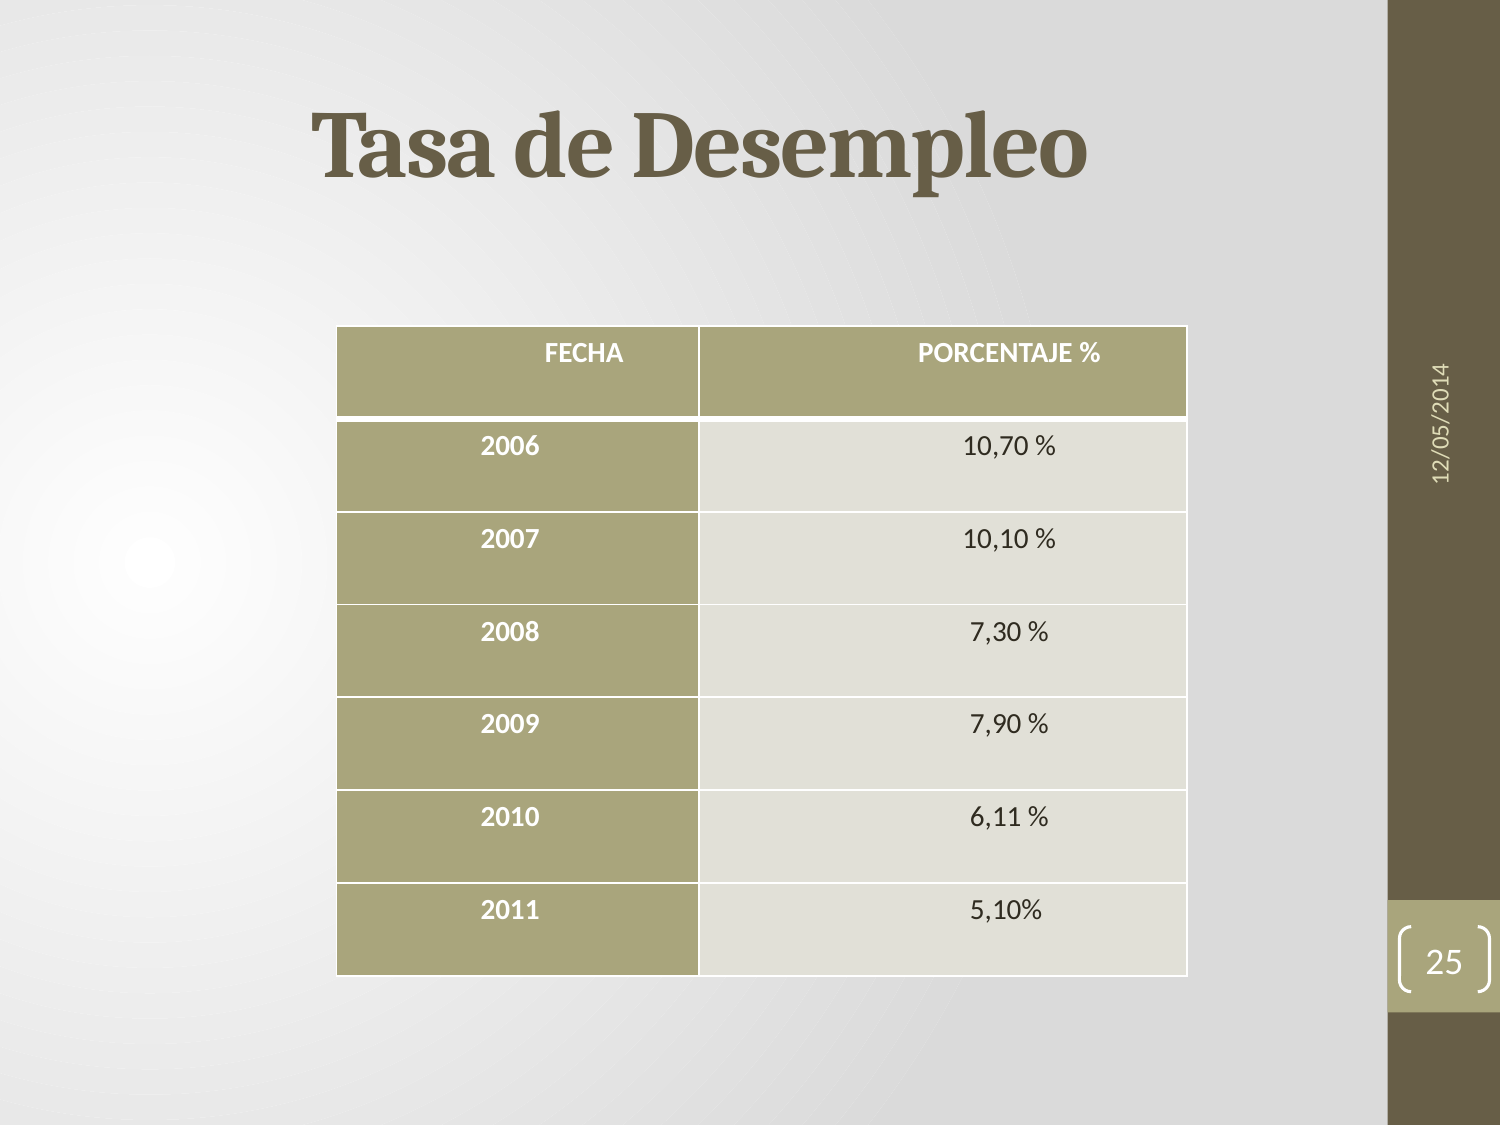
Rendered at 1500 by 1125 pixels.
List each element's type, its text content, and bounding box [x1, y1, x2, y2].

table_cell 2011 [337, 884, 698, 975]
table_cell 2010 [337, 791, 698, 882]
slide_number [1408, 100, 1469, 501]
table_header FECHA [337, 327, 698, 416]
table_cell 7,90 % [700, 698, 1186, 789]
table_cell 5,10% [700, 884, 1186, 975]
title Tasa de Desempleo [75, 45, 1325, 233]
table_cell 10,10 % [700, 513, 1186, 604]
table_cell 2006 [337, 422, 698, 511]
table_cell 2008 [337, 605, 698, 696]
table_header PORCENTAJE % [700, 327, 1186, 416]
table_cell 2009 [337, 698, 698, 789]
table_cell 2007 [337, 513, 698, 604]
slide_number 25 [1397, 925, 1492, 994]
table_cell 7,30 % [700, 605, 1186, 696]
table_cell 10,70 % [700, 422, 1186, 511]
table_cell 6,11 % [700, 791, 1186, 882]
